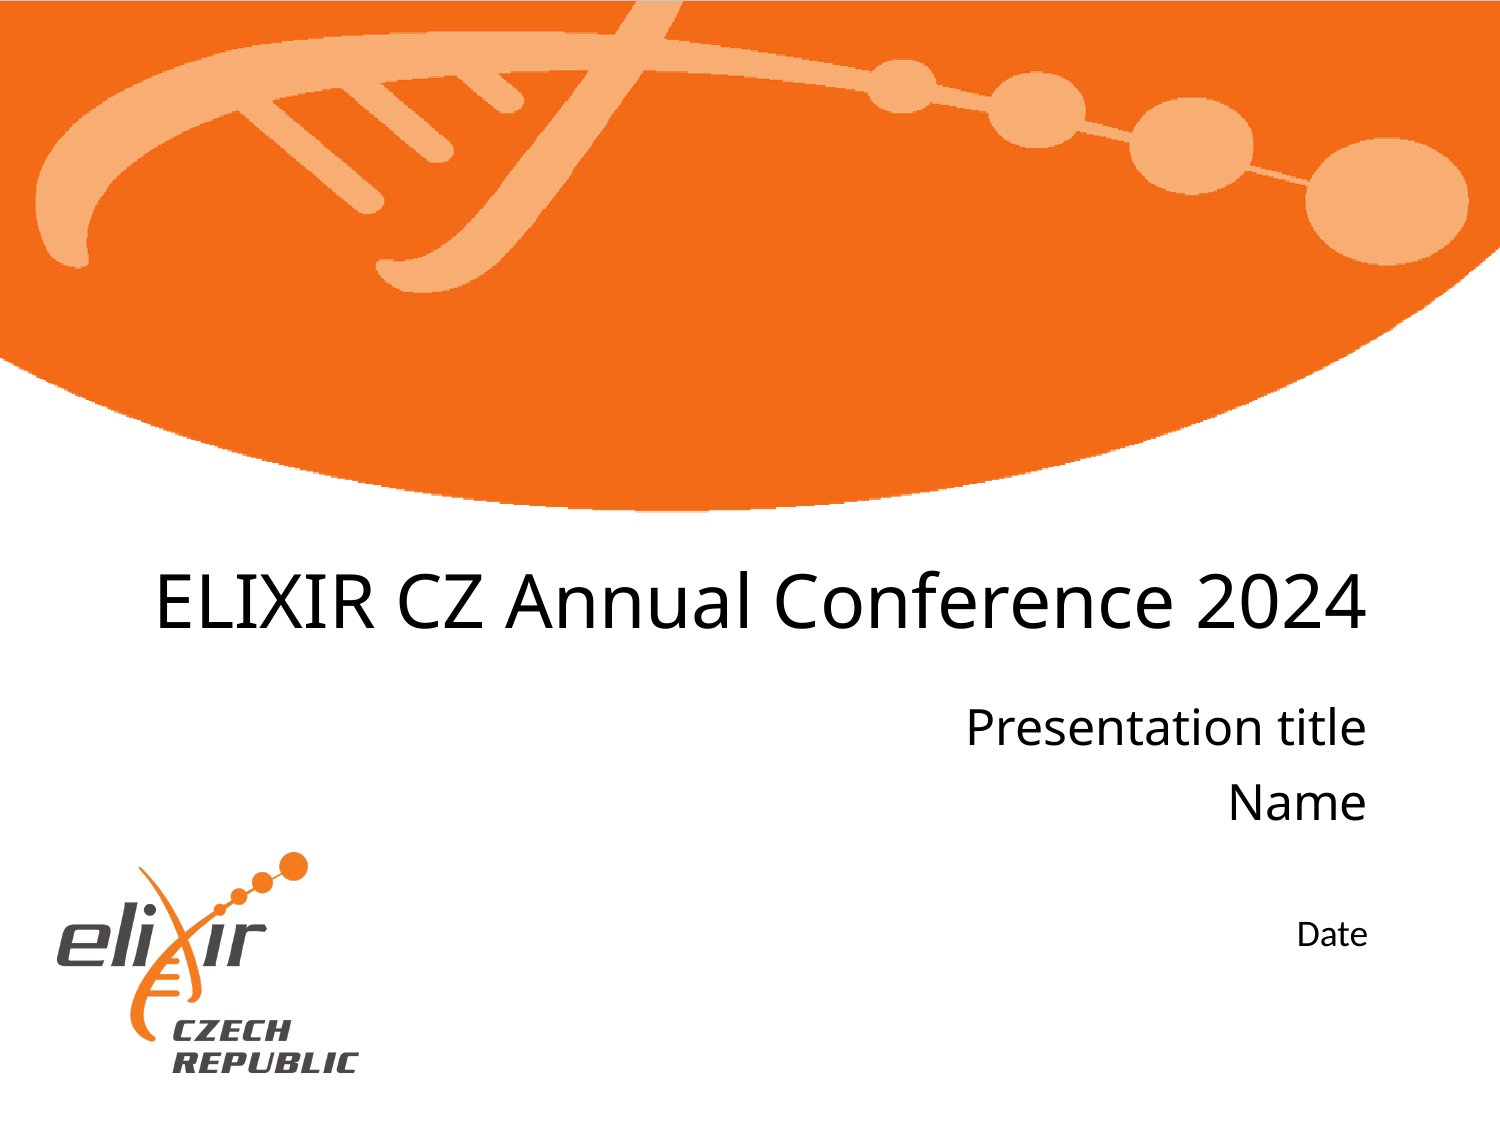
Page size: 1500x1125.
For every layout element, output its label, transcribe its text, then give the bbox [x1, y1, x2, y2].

title ELIXIR CZ Annual Conference 2024 [116, 543, 1384, 653]
text_box Date [1013, 902, 1384, 962]
picture [0, 0, 1500, 543]
subtitle Presentation title Name [258, 695, 1384, 875]
picture [57, 852, 359, 1073]
